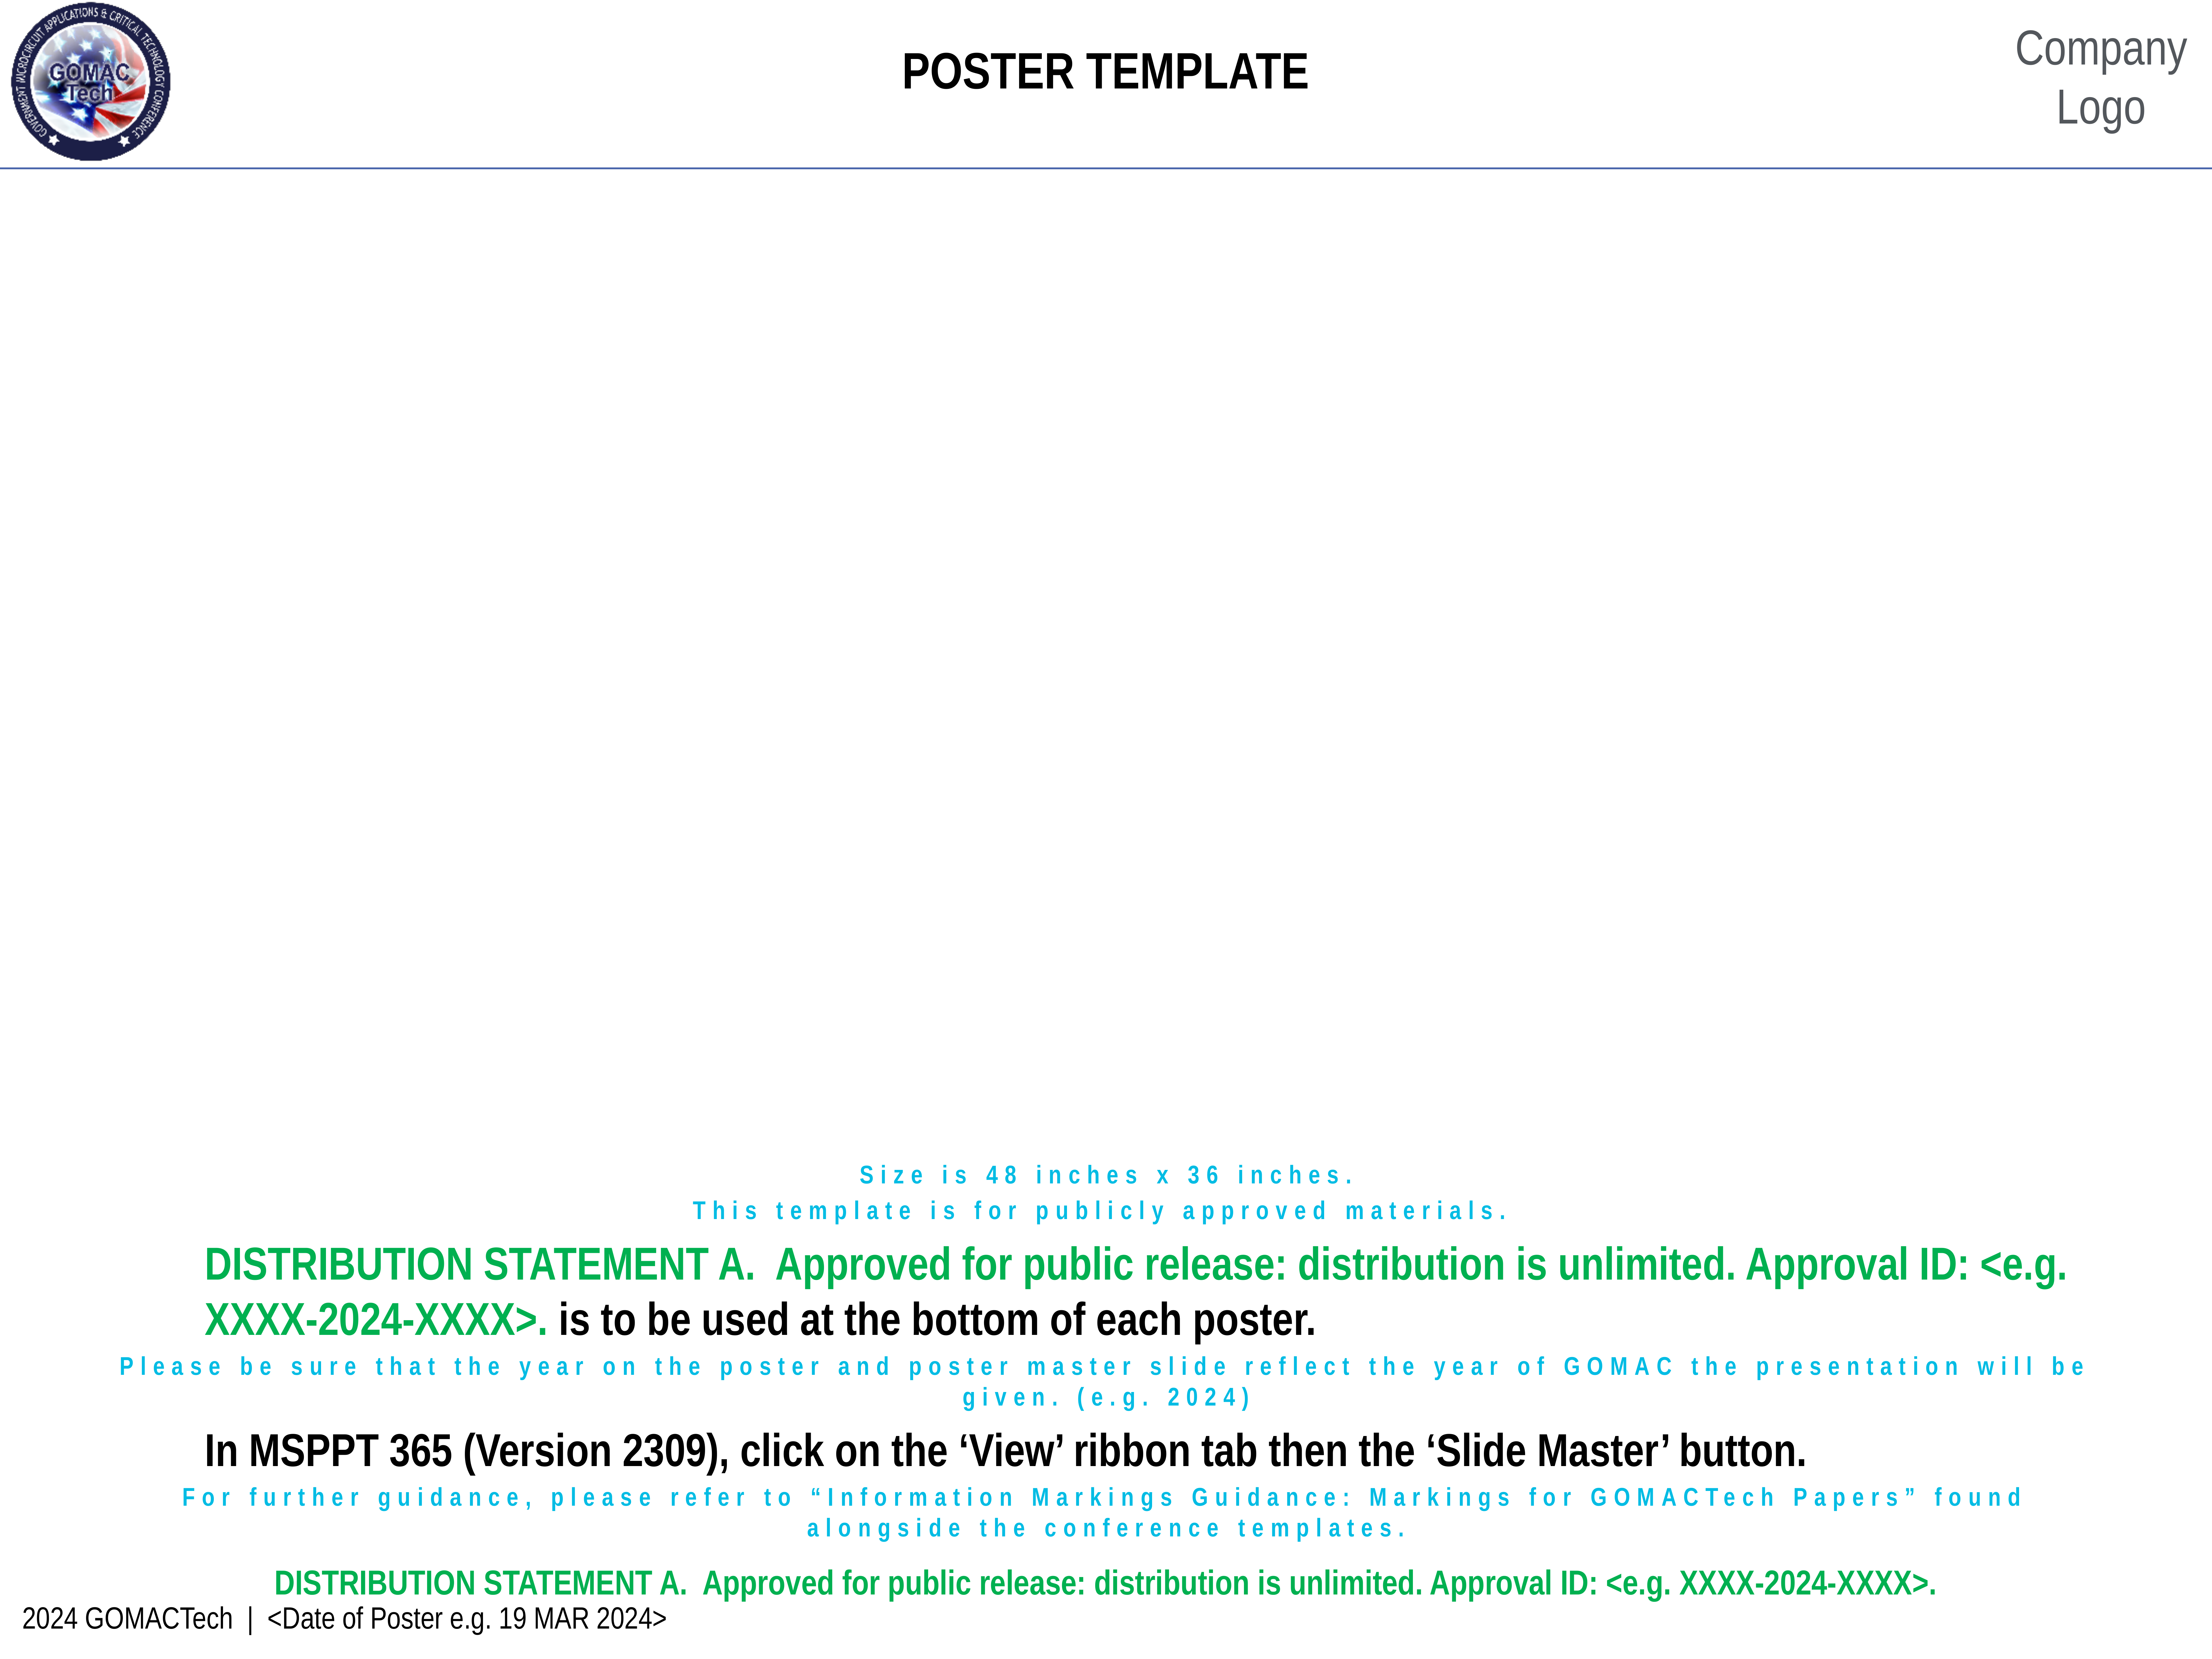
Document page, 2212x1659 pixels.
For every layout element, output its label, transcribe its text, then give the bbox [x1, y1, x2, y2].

list Size is 48 inches x 36 inches. This template is for publicly approved materials. DISTRIBUTION STATEMENT A. Approved for public release: distribution is unlimited. Approval ID: <e.g. XXXX-2024-XXXX>. is to be used at the bottom of each poster. Please be sure that the year on the poster and poster master slide reflect the year of GOMAC the presentation will be given. (e.g. 2024) In MSPPT 365 (Version 2309), click on the ‘View’ ribbon tab then the ‘Slide Master’ button. For further guidance, please refer to “Information Markings Guidance: Markings for GOMACTech Papers” found alongside the conference templates. [111, 221, 2101, 1544]
picture [10, 0, 173, 164]
title POSTER TEMPLATE [194, 19, 2018, 117]
